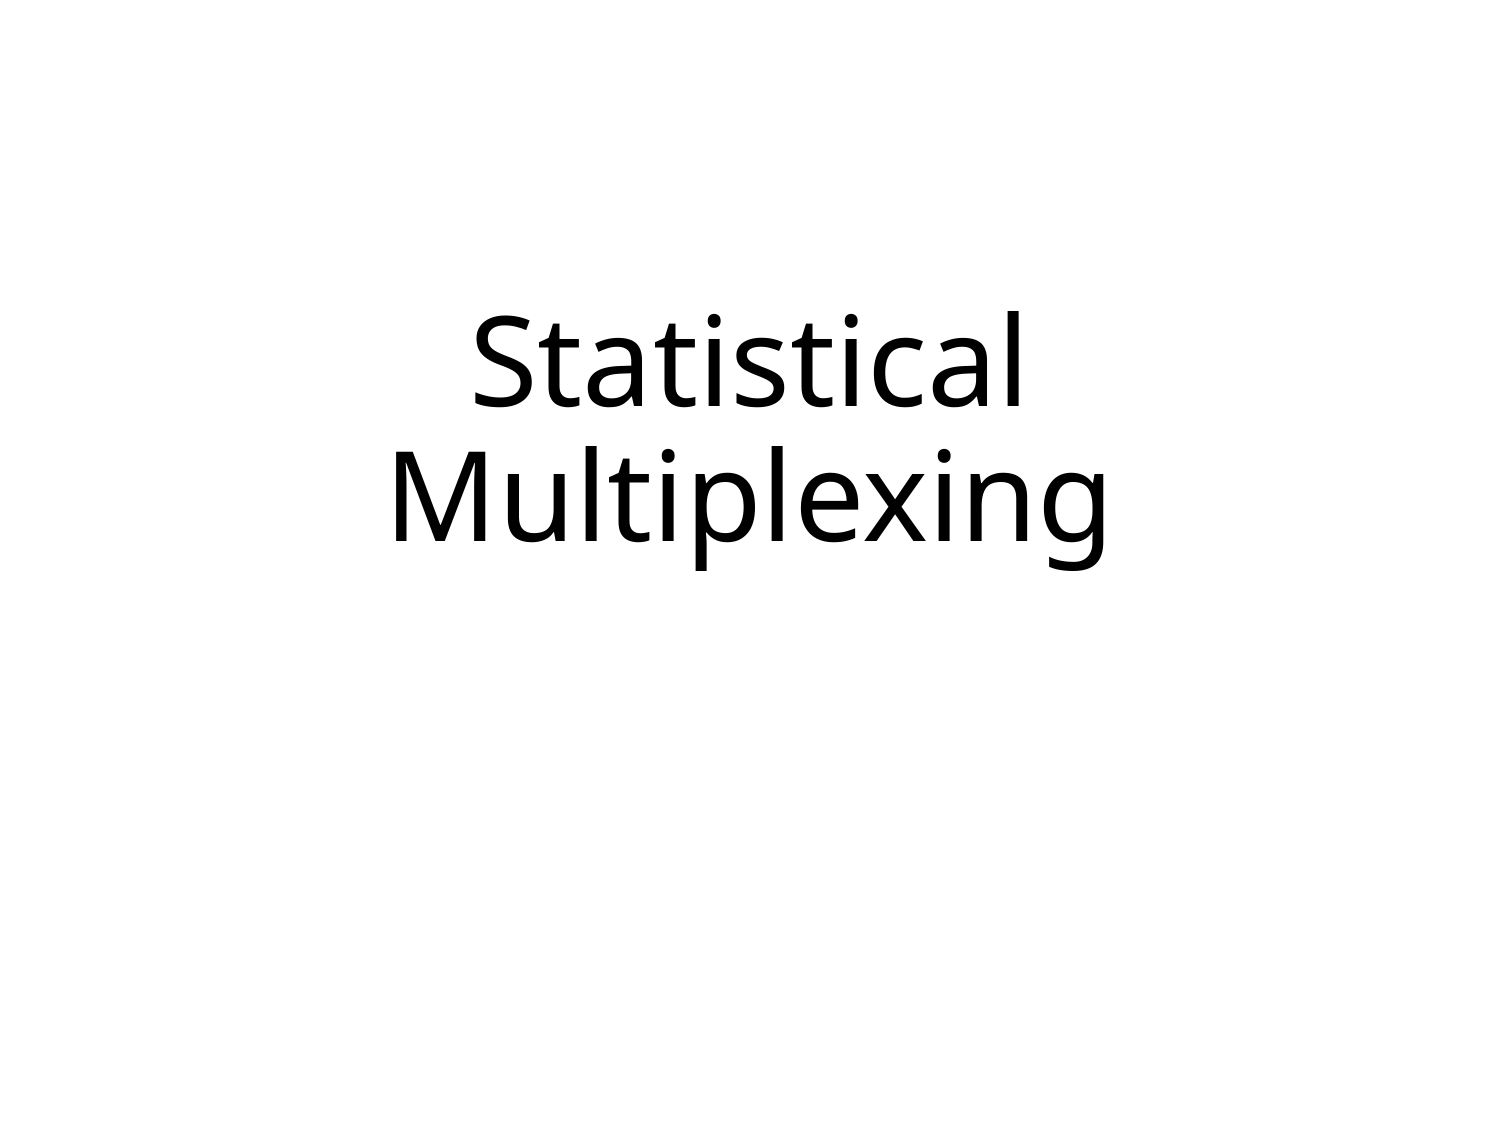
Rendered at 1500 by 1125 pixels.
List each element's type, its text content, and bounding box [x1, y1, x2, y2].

title Statistical Multiplexing [112, 184, 1388, 576]
